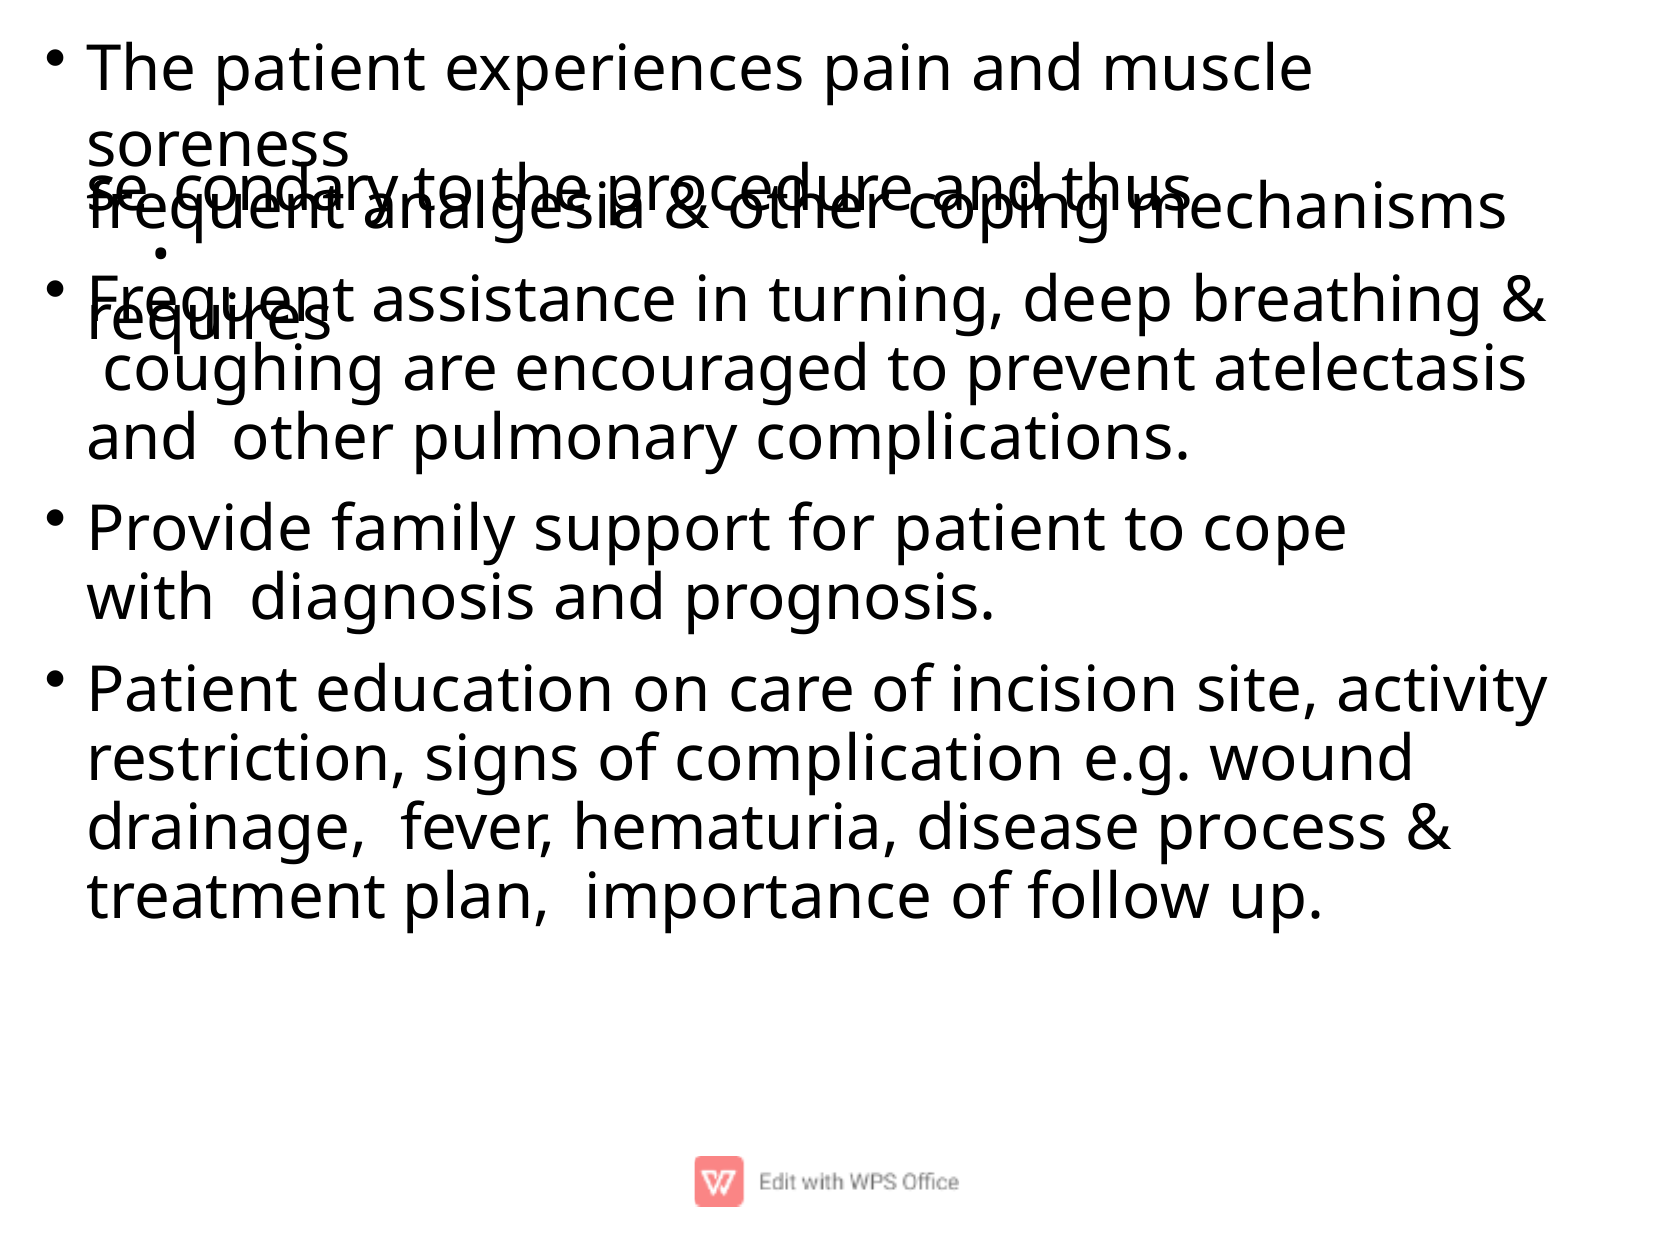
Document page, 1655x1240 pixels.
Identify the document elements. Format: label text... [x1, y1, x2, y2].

text_box frequent analgesia & other coping mechanisms Frequent assistance in turning, deep breathing & coughing are encouraged to prevent atelectasis and other pulmonary complications. Provide family support for patient to cope with diagnosis and prognosis. Patient education on care of incision site, activity restriction, signs of complication e.g. wound drainage, fever, hematuria, disease process & treatment plan, importance of follow up. [42, 147, 1623, 932]
text_box The patient experiences pain and muscle soreness [42, 24, 1529, 147]
text_box se.condary to the procedure and thus requires [79, 56, 1377, 147]
text_box [694, 1156, 960, 1207]
